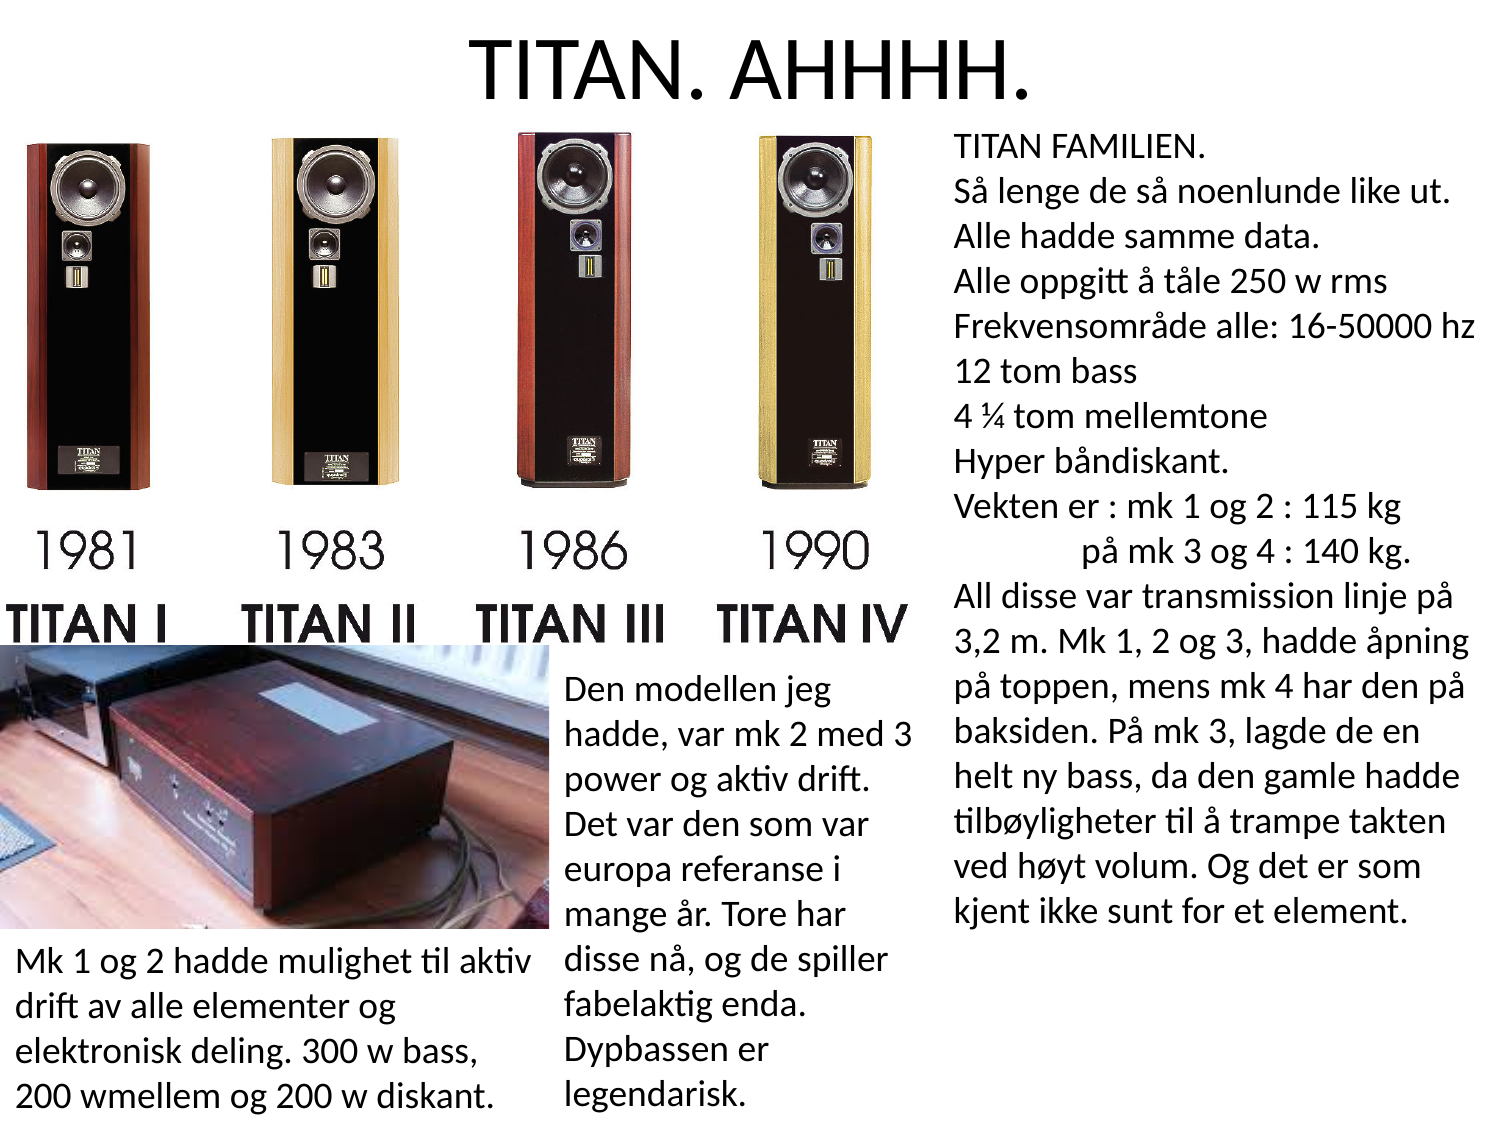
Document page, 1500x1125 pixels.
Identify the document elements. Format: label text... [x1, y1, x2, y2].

text_box Den modellen jeg hadde, var mk 2 med 3 power og aktiv drift. Det var den som var europa referanse i mange år. Tore har disse nå, og de spiller fabelaktig enda. Dypbassen er legendarisk. [549, 656, 939, 1122]
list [0, 113, 924, 682]
title TITAN. AHHHH. [76, 0, 1427, 126]
text_box Mk 1 og 2 hadde mulighet til aktiv drift av alle elementer og elektronisk deling. 300 w bass, 200 wmellem og 200 w diskant. [0, 937, 550, 1124]
picture [0, 644, 550, 929]
text_box TITAN FAMILIEN. Så lenge de så noenlunde like ut. Alle hadde samme data. Alle oppgitt å tåle 250 w rms Frekvensområde alle: 16-50000 hz 12 tom bass 4 ¼ tom mellemtone Hyper båndiskant. Vekten er : mk 1 og 2 : 115 kg på mk 3 og 4 : 140 kg. All disse var transmission linje på 3,2 m. Mk 1, 2 og 3, hadde åpning på toppen, mens mk 4 har den på baksiden. På mk 3, lagde de en helt ny bass, da den gamle hadde tilbøyligheter til å trampe takten ved høyt volum. Og det er som kjent ikke sunt for et element. [938, 113, 1500, 939]
